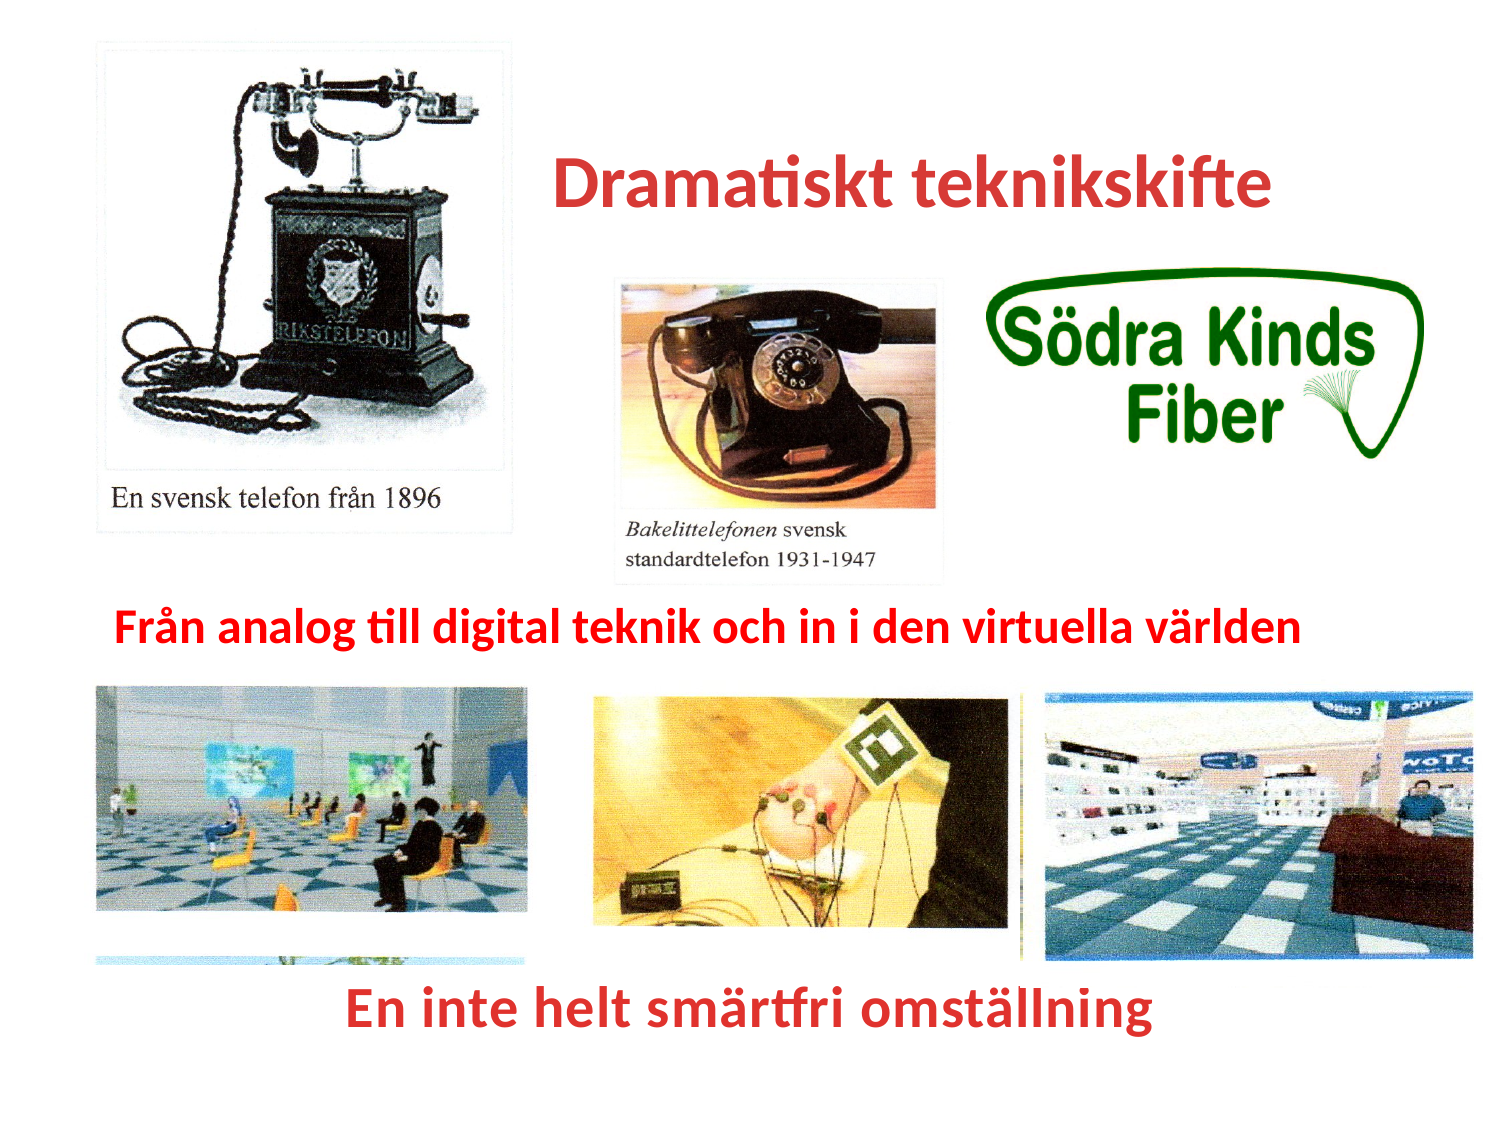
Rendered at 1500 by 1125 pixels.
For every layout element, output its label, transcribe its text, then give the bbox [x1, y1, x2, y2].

text_box Dramatiskt teknikskifte [530, 125, 1313, 231]
text_box Från analog till digital teknik och in i den virtuella världen [88, 586, 1341, 662]
picture [84, 656, 537, 965]
picture [584, 668, 1491, 988]
picture [560, 255, 975, 599]
picture [985, 266, 1424, 563]
picture [52, 0, 526, 569]
text_box En inte helt smärtfri omställning [0, 961, 1500, 1047]
